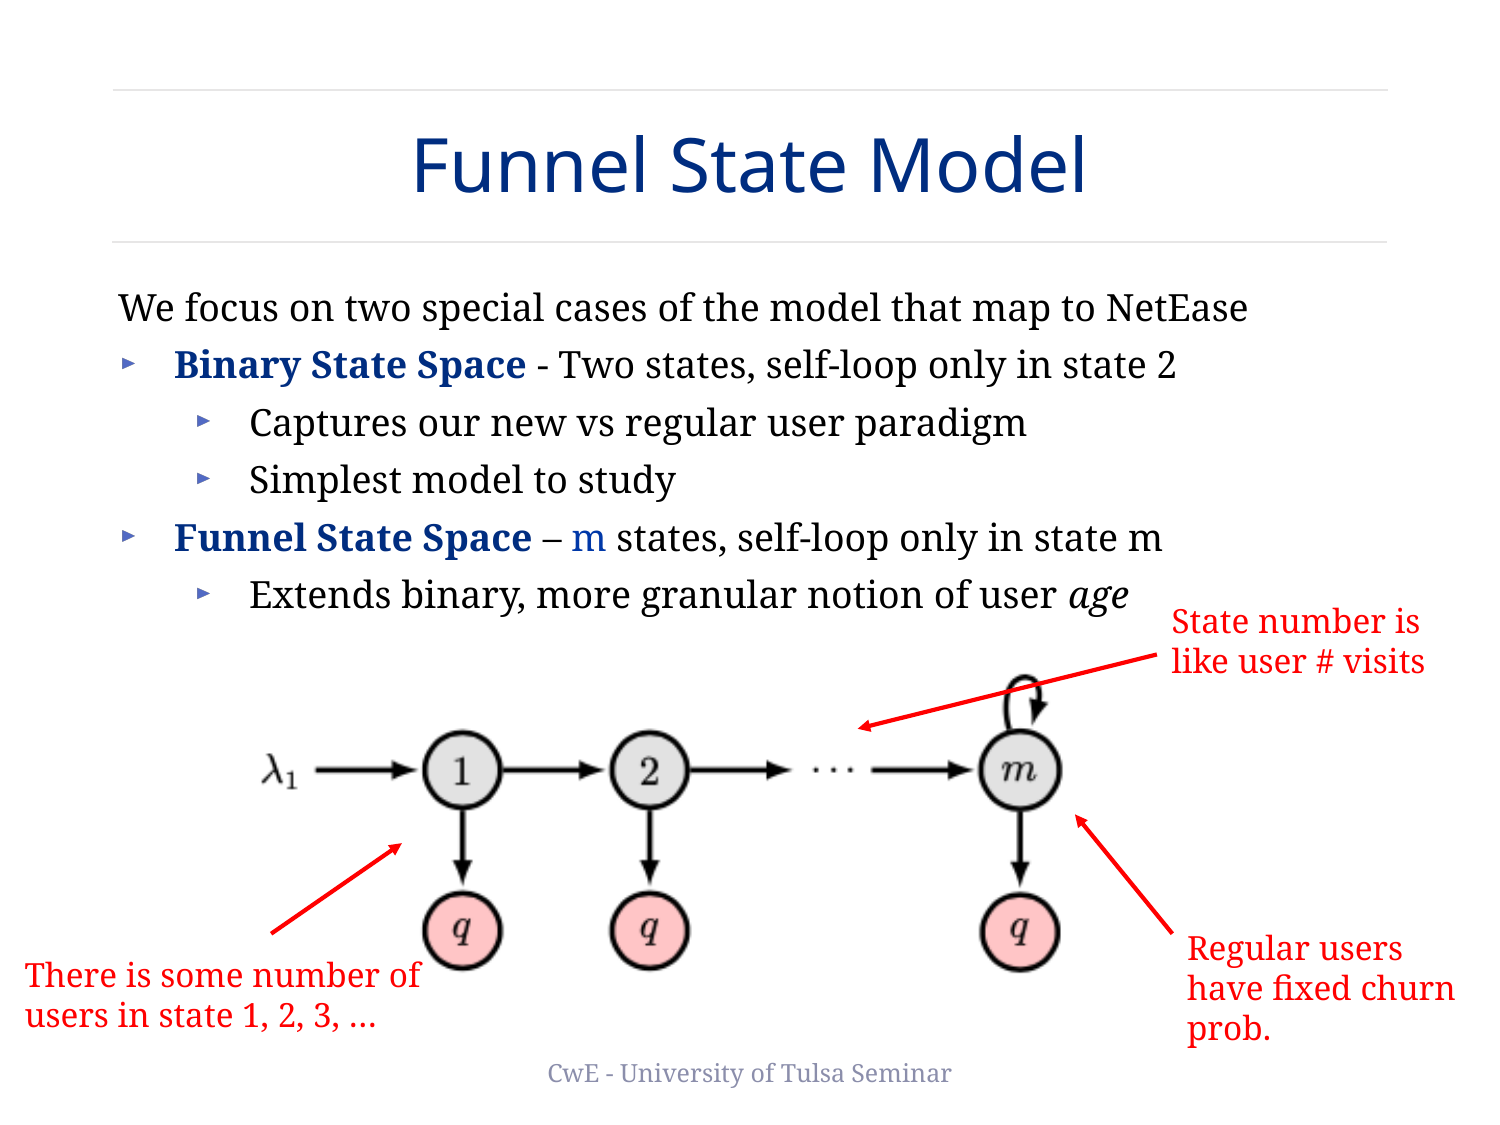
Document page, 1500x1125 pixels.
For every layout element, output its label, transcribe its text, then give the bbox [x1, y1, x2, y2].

picture [192, 407, 221, 435]
title Funnel State Model [103, 59, 1397, 276]
picture [192, 465, 221, 492]
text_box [1074, 814, 1173, 934]
footer CwE - University of Tulsa Seminar [440, 1042, 1060, 1103]
picture [117, 350, 146, 377]
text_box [271, 843, 402, 934]
text_box There is some number of users in state 1, 2, 3, … [9, 946, 441, 1042]
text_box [857, 592, 1485, 729]
picture [192, 580, 221, 607]
picture [202, 654, 1111, 992]
text_box Regular users have fixed churn prob. [1172, 919, 1500, 1055]
text_box We focus on two special cases of the model that map to NetEase Binary State Space - Two states, self-loop only in state 2 Captures our new vs regular user paradigm Simplest model to study Funnel State Space – m states, self-loop only in state m Extends binary, more granular notion of user age [103, 276, 1412, 624]
picture [117, 522, 146, 550]
